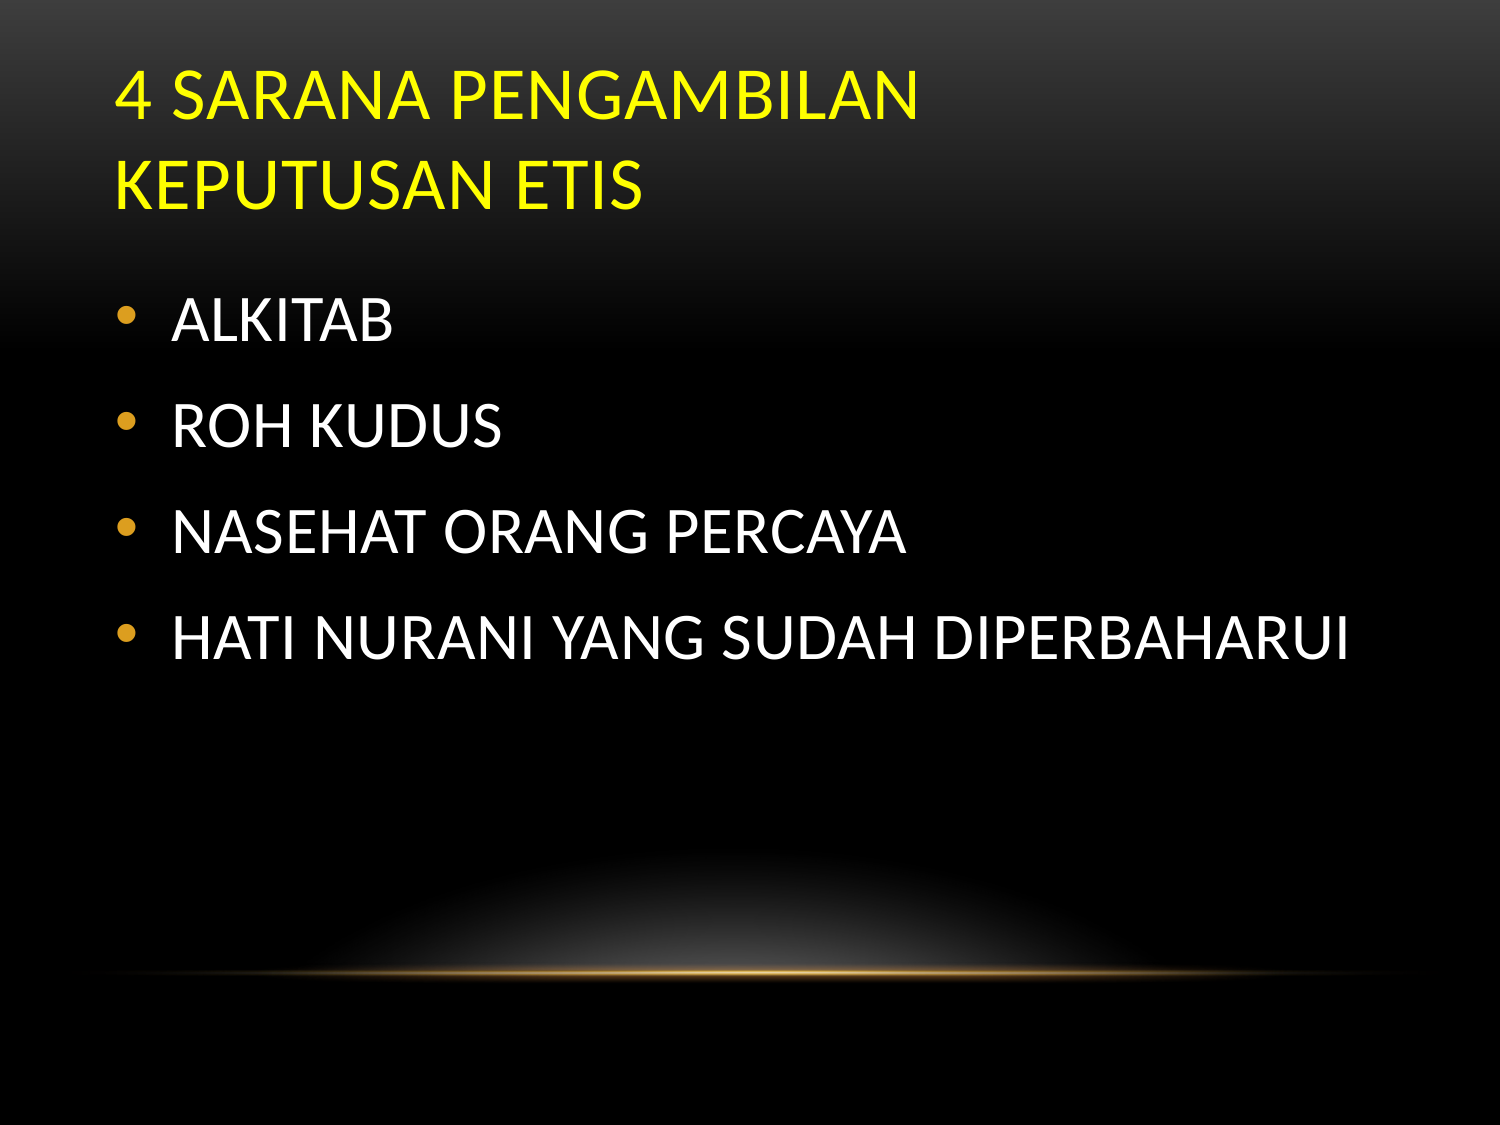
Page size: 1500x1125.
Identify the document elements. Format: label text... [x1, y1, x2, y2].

title 4 SARANA PENGAMBILAN KEPUTUSAN ETIS [99, 44, 1400, 232]
list ALKITAB ROH KUDUS NASEHAT ORANG PERCAYA HATI NURANI YANG SUDAH DIPERBAHARUI [99, 267, 1471, 998]
picture [0, 0, 1500, 1125]
